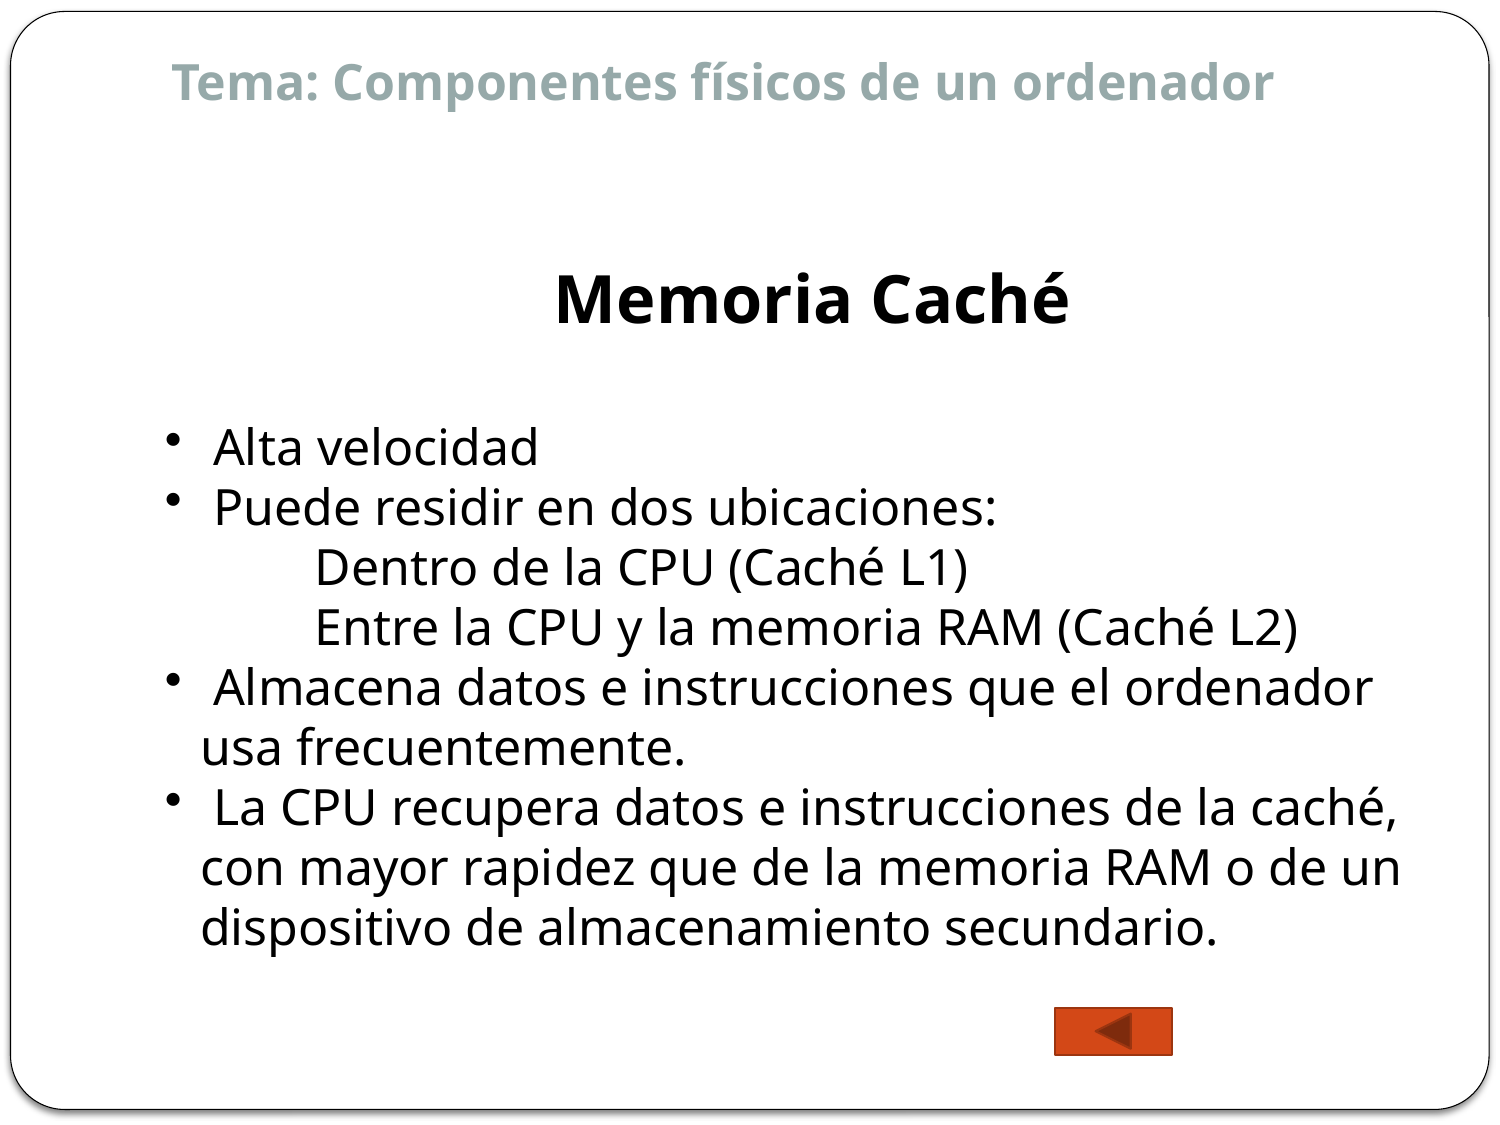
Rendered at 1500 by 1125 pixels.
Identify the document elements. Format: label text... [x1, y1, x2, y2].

text_box Memoria Caché [150, 249, 1475, 345]
text_box Tema: Componentes físicos de un ordenador [156, 42, 1291, 118]
text_box Alta velocidad Puede residir en dos ubicaciones: Dentro de la CPU (Caché L1) Entre la CPU y la memoria RAM (Caché L2) Almacena datos e instrucciones que el ordenador usa frecuentemente. La CPU recupera datos e instrucciones de la caché, con mayor rapidez que de la memoria RAM o de un dispositivo de almacenamiento secundario. [150, 408, 1475, 963]
text_box [1054, 1007, 1173, 1056]
